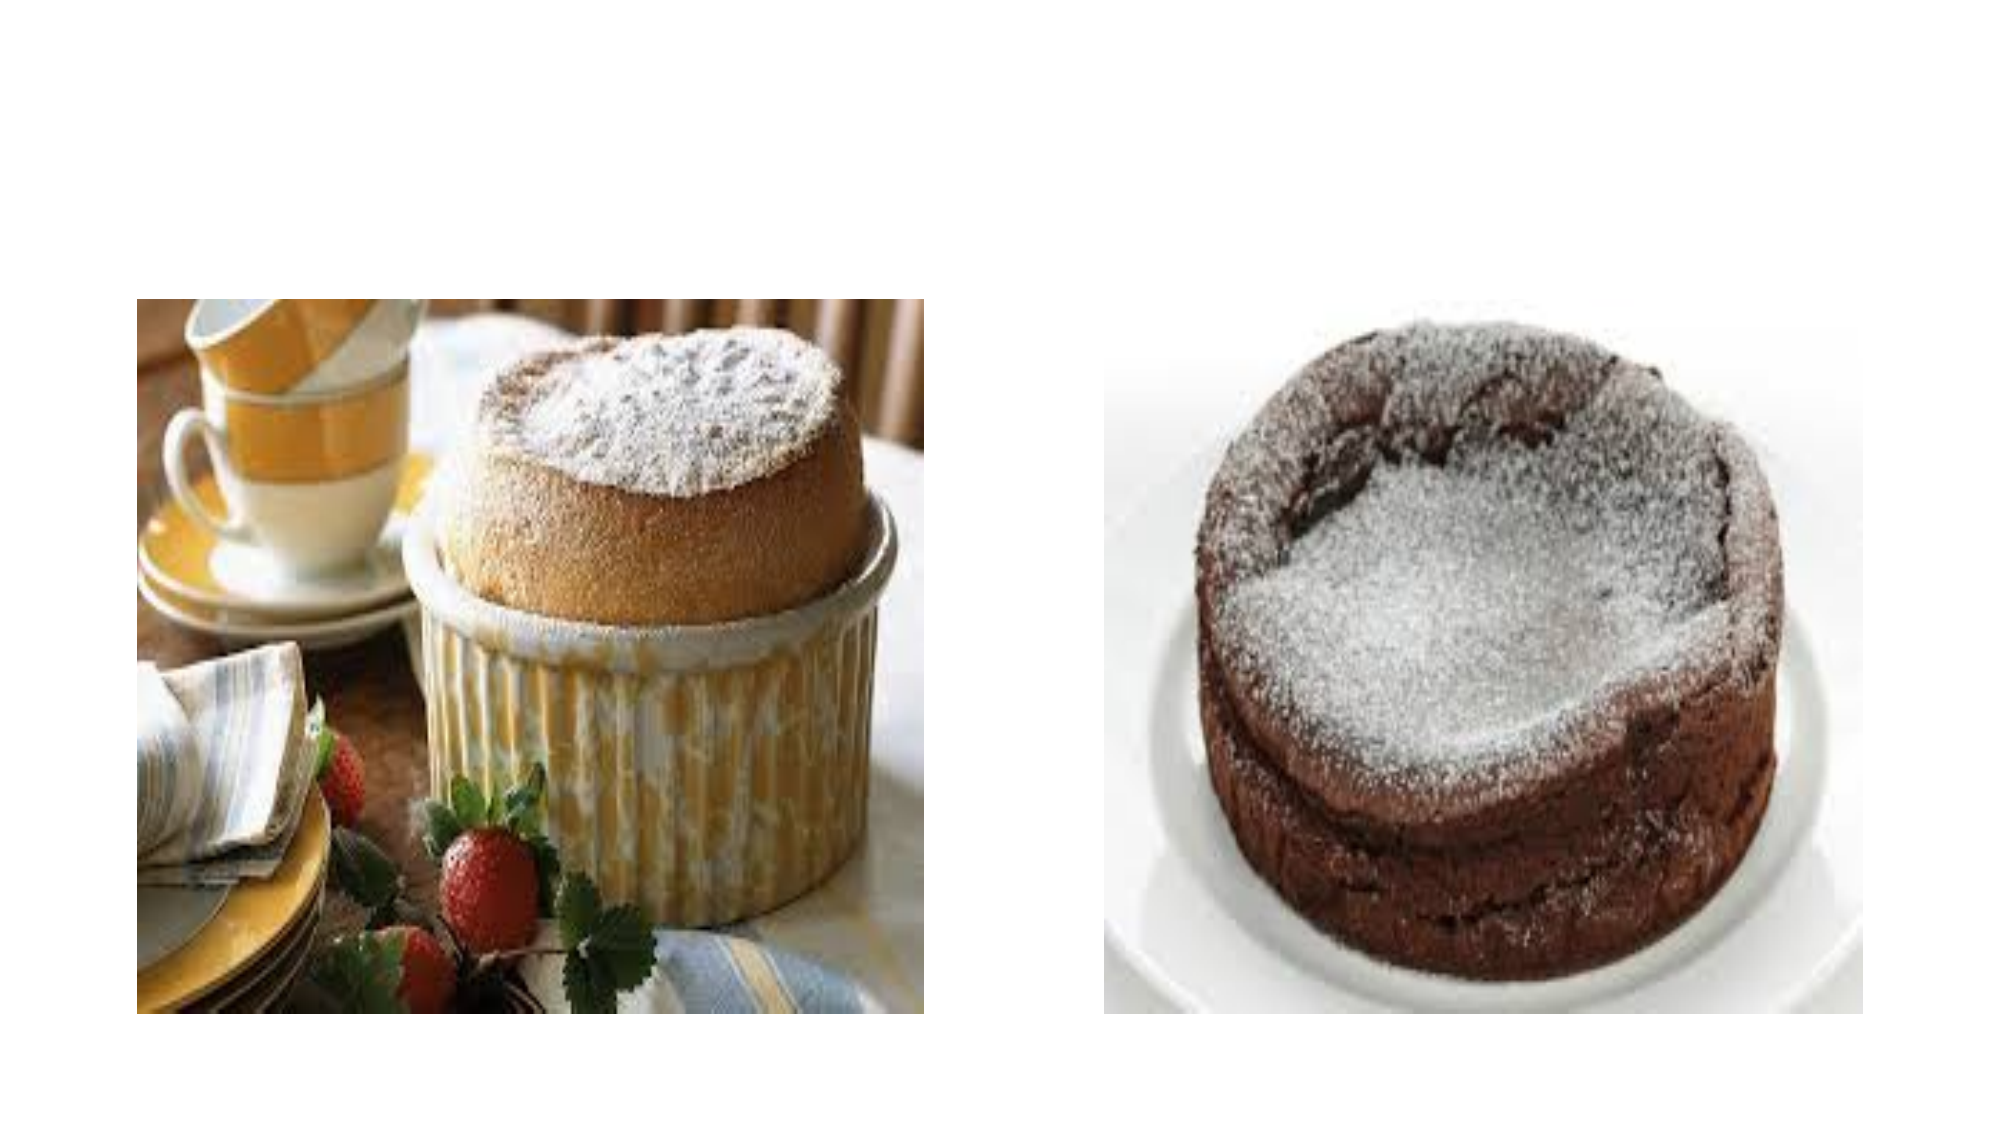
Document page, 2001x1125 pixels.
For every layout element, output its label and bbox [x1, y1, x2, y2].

list [1104, 299, 1863, 1014]
list [137, 299, 924, 1014]
